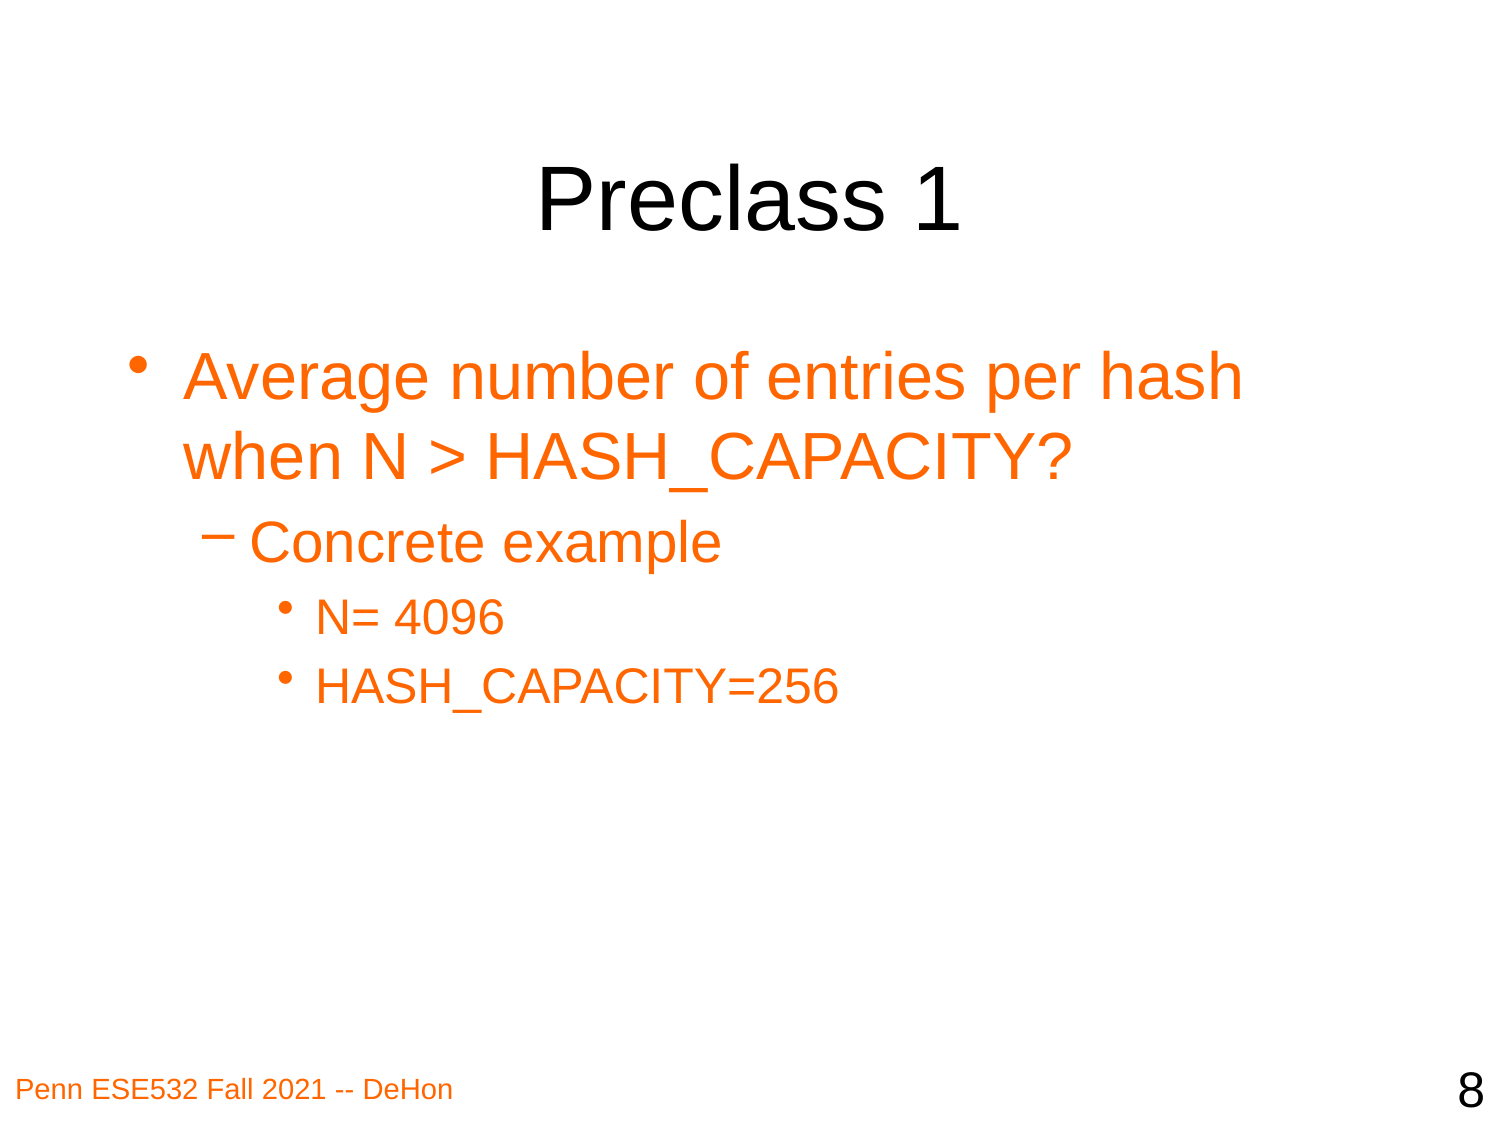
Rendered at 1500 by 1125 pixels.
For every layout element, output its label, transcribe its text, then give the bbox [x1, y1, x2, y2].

slide_number 8 [1187, 1049, 1500, 1125]
title Preclass 1 [112, 99, 1388, 288]
list Average number of entries per hash when N > HASH_CAPACITY? Concrete example N= 4096 HASH_CAPACITY=256 [112, 324, 1388, 1001]
slide_number Penn ESE532 Fall 2021 -- DeHon [0, 1062, 576, 1125]
